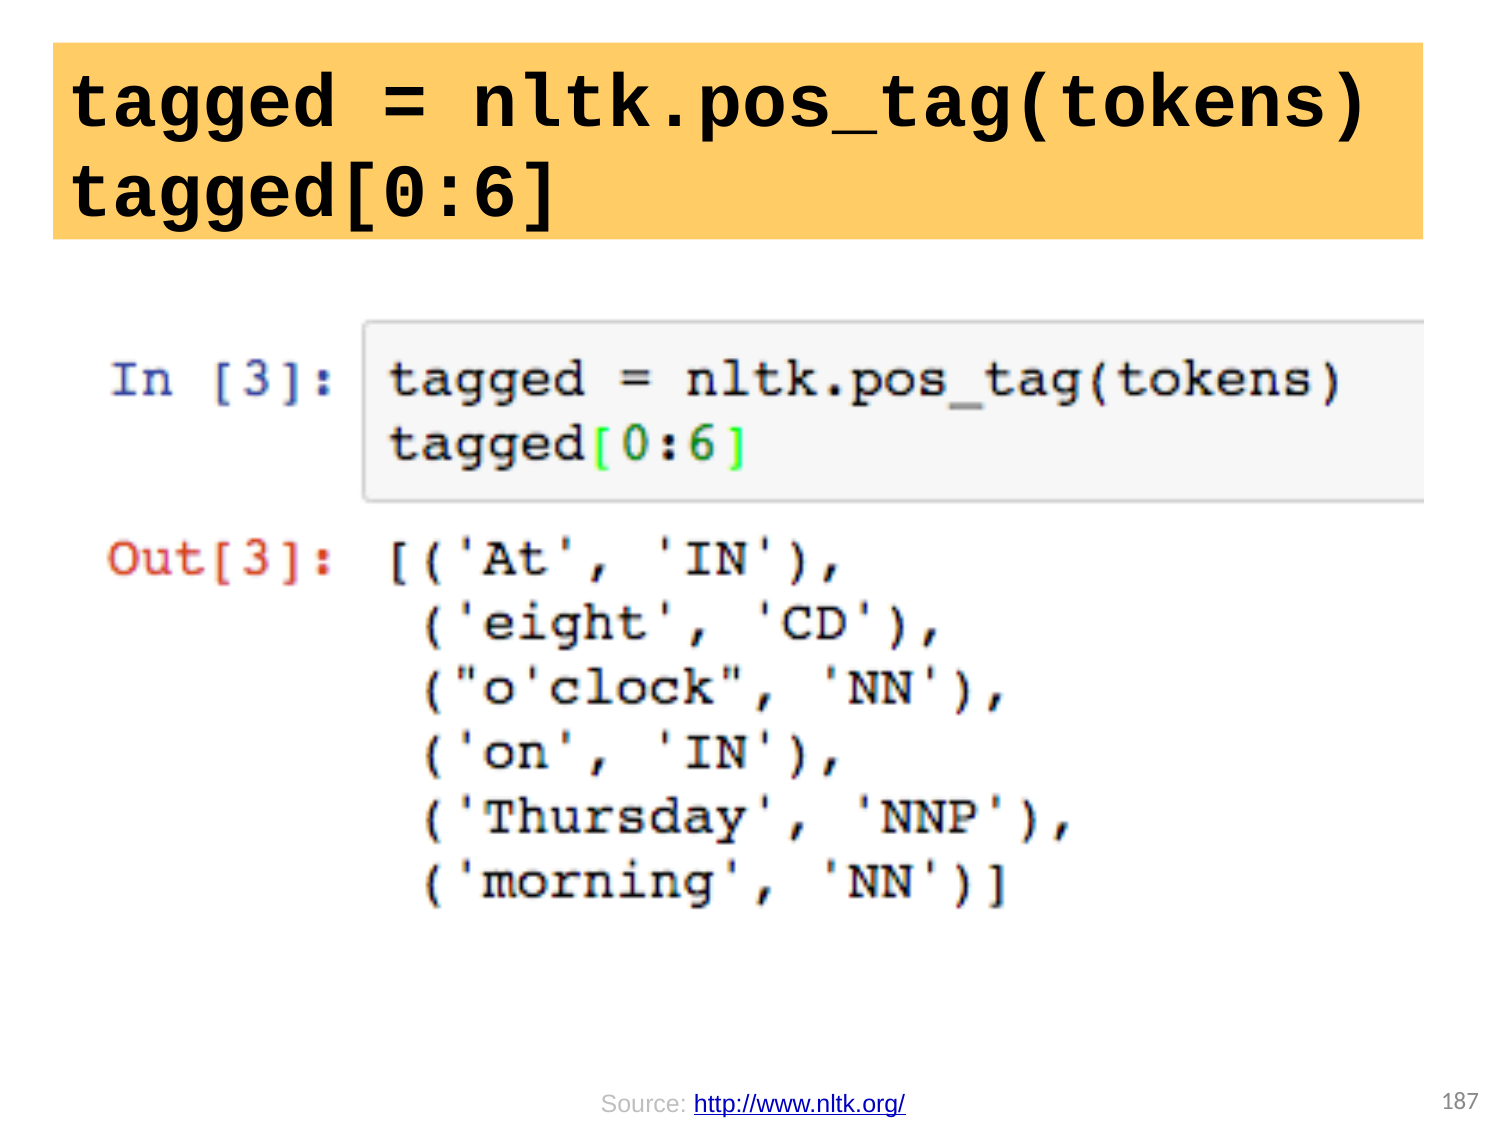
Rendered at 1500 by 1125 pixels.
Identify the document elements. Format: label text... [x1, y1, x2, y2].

text_box Source: http://www.nltk.org/ [585, 1079, 921, 1125]
slide_number 187 [1144, 1069, 1495, 1125]
picture [80, 314, 1424, 956]
text_box tagged = nltk.pos_tag(tokens) tagged[0:6] [53, 42, 1424, 240]
